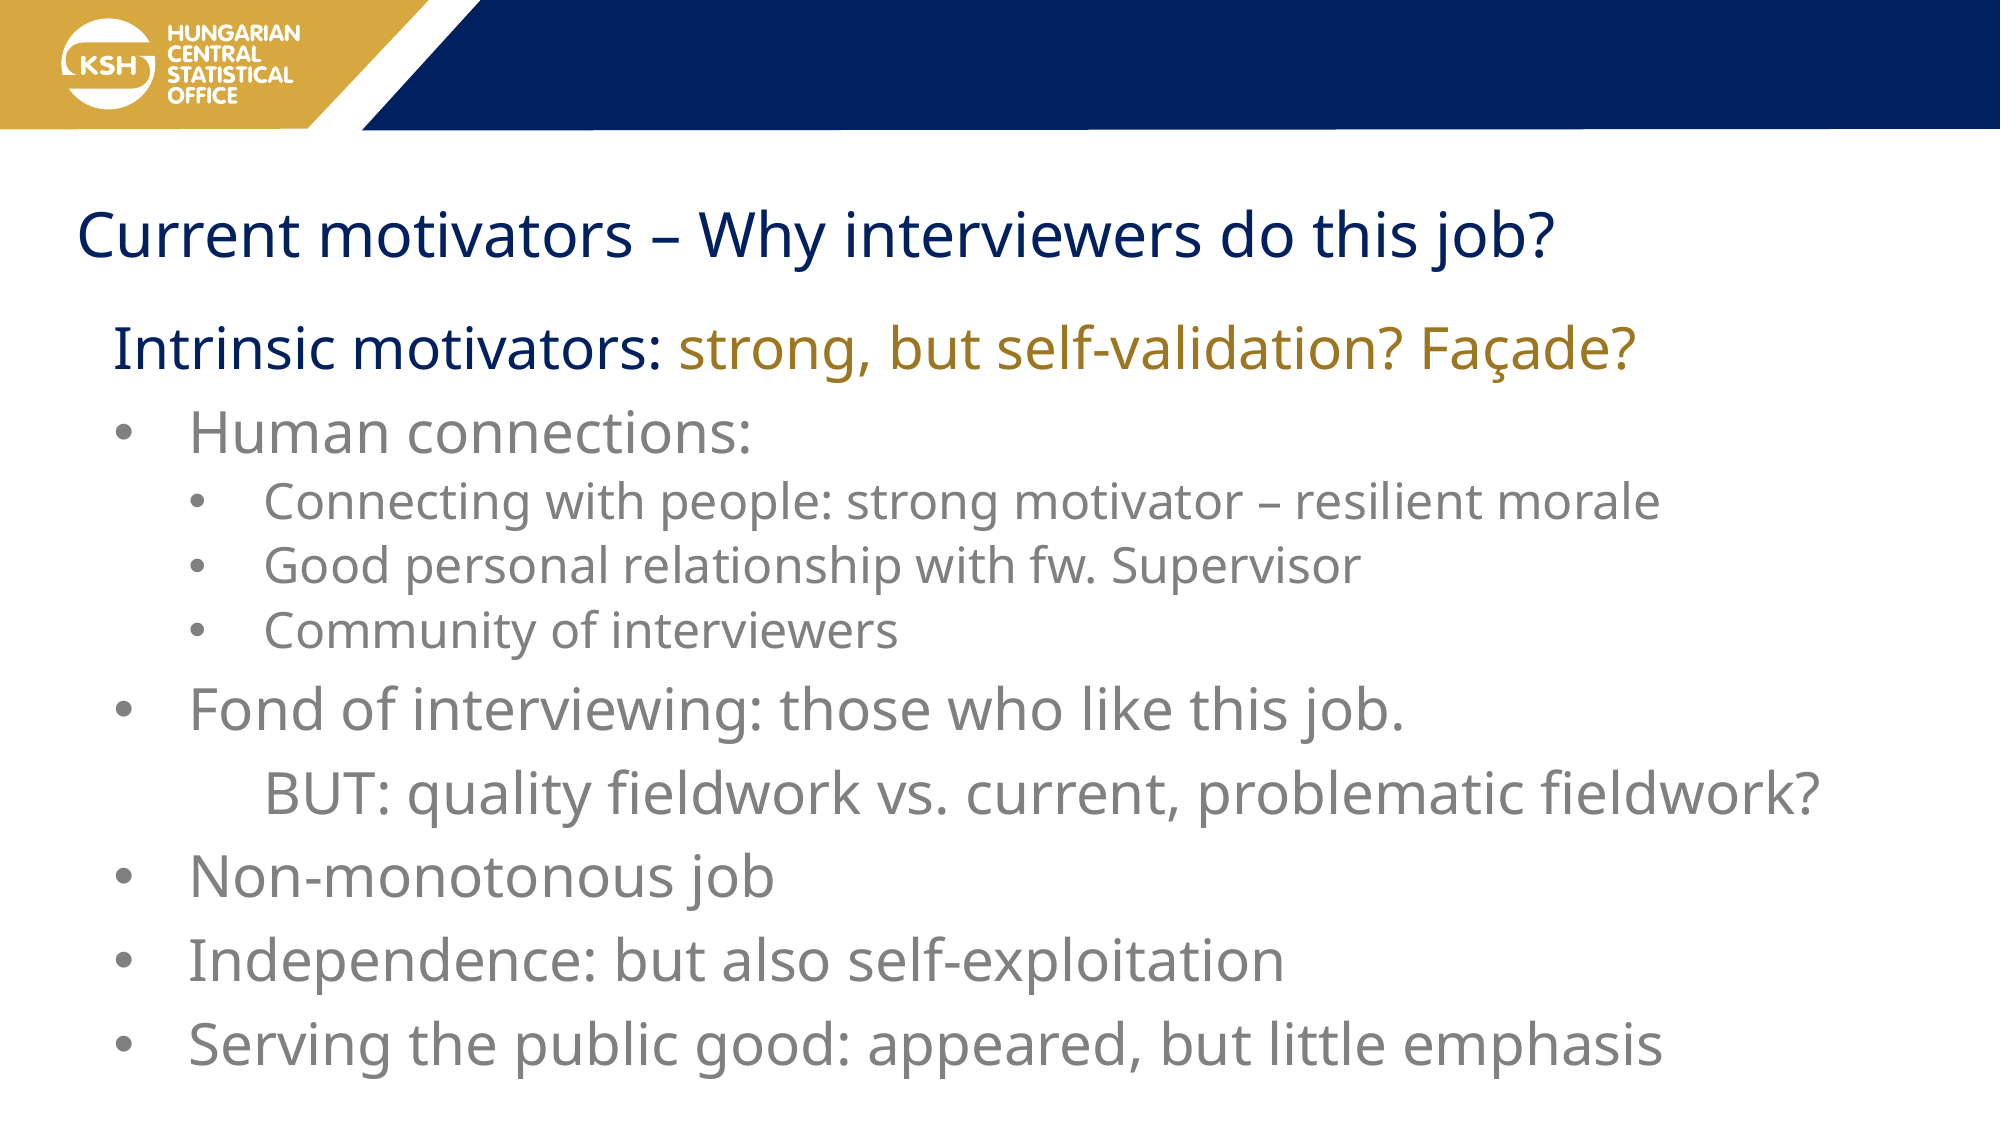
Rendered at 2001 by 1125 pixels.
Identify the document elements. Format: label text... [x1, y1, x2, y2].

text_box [61, 18, 300, 110]
text_box Intrinsic motivators: strong, but self-validation? Façade? Human connections: Connecting with people: strong motivator – resilient morale Good personal relationship with fw. Supervisor Community of interviewers Fond of interviewing: those who like this job. BUT: quality fieldwork vs. current, problematic fieldwork? Non-monotonous job Independence: but also self-exploitation Serving the public good: appeared, but little emphasis [61, 311, 1936, 1059]
text_box Current motivators – Why interviewers do this job? [61, 196, 1629, 284]
text_box [0, 0, 431, 131]
text_box [361, 0, 2000, 131]
